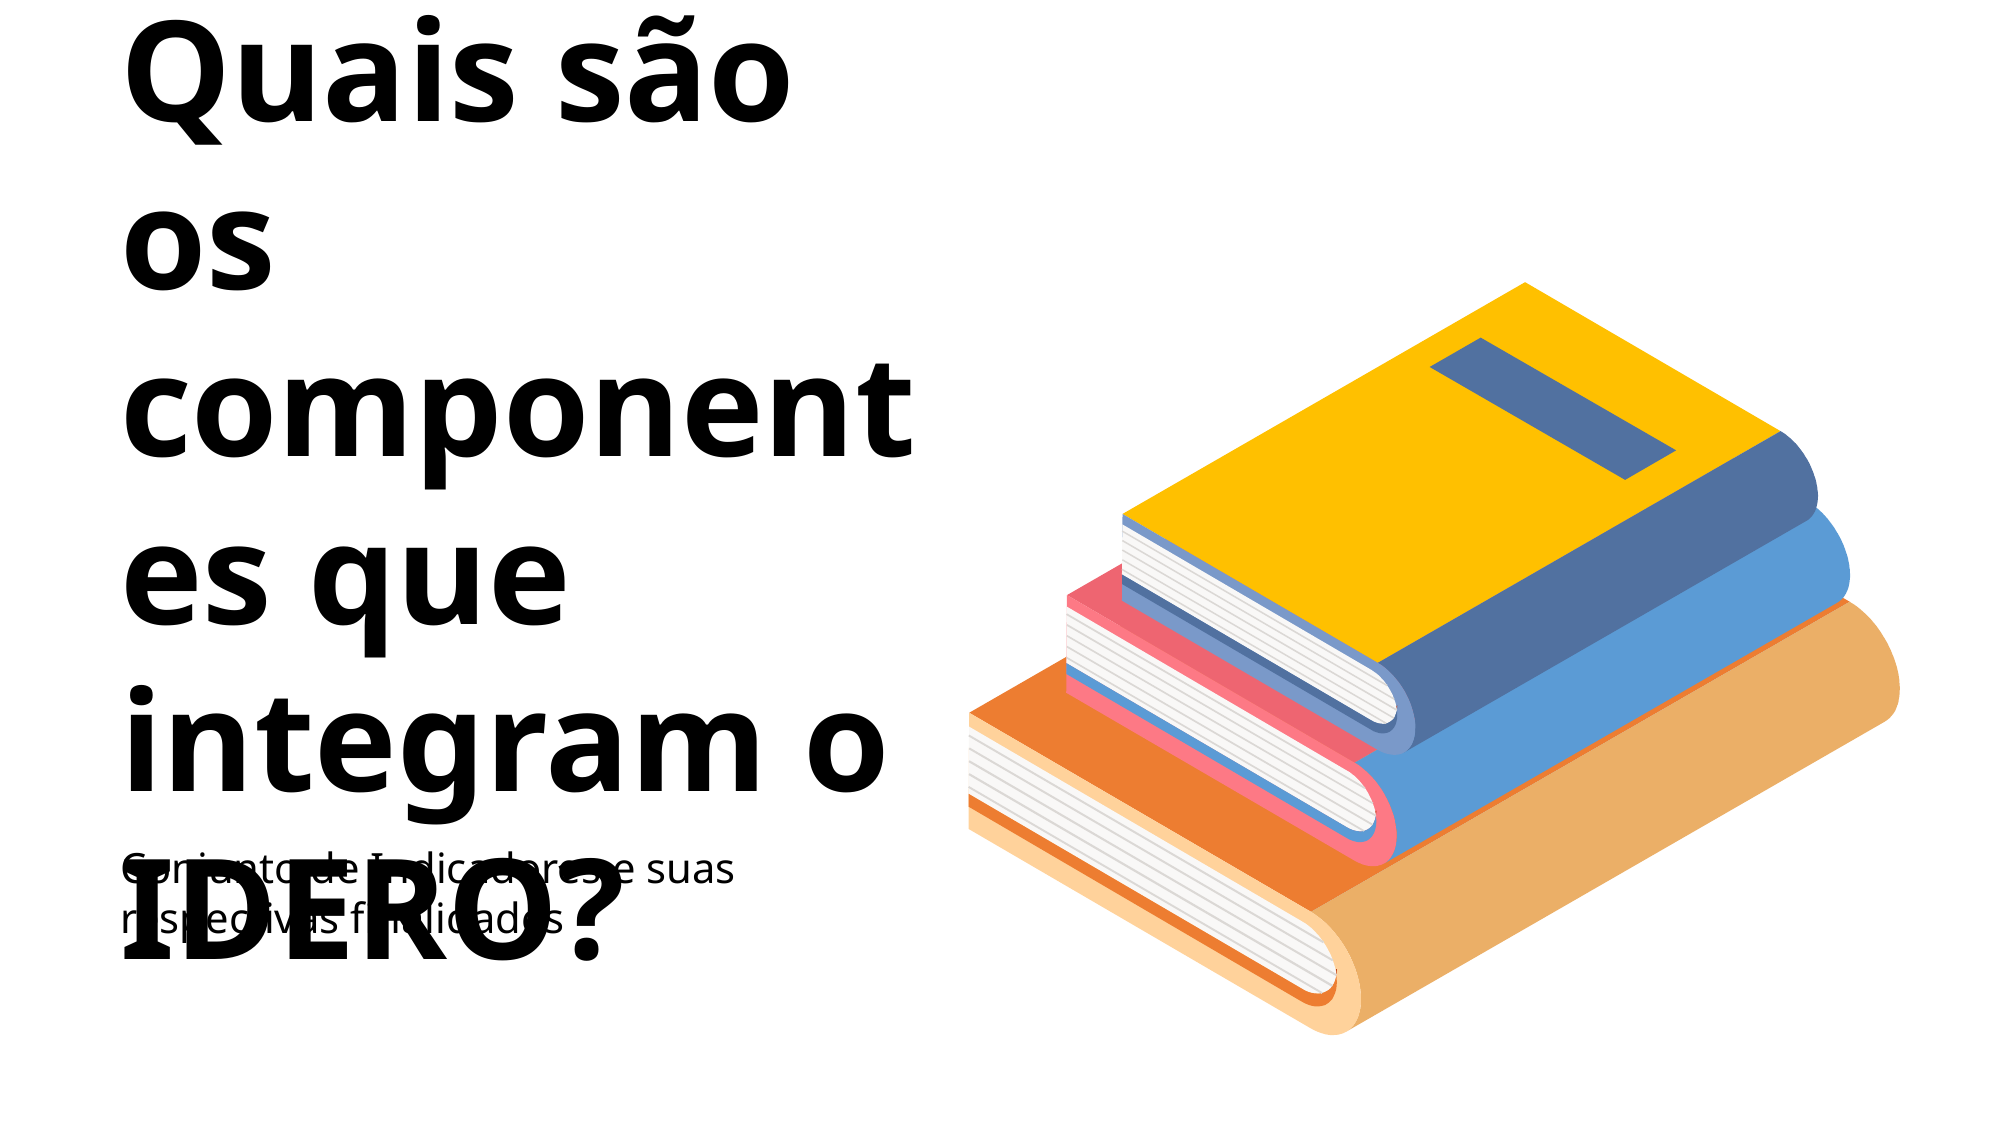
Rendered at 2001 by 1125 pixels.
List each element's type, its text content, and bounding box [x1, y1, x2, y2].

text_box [967, 281, 1901, 1036]
subtitle Conjunto de Indicadores e suas respectivas finalidades [99, 822, 781, 978]
title Quais são os componentes que integram o IDERO? [99, 197, 977, 772]
